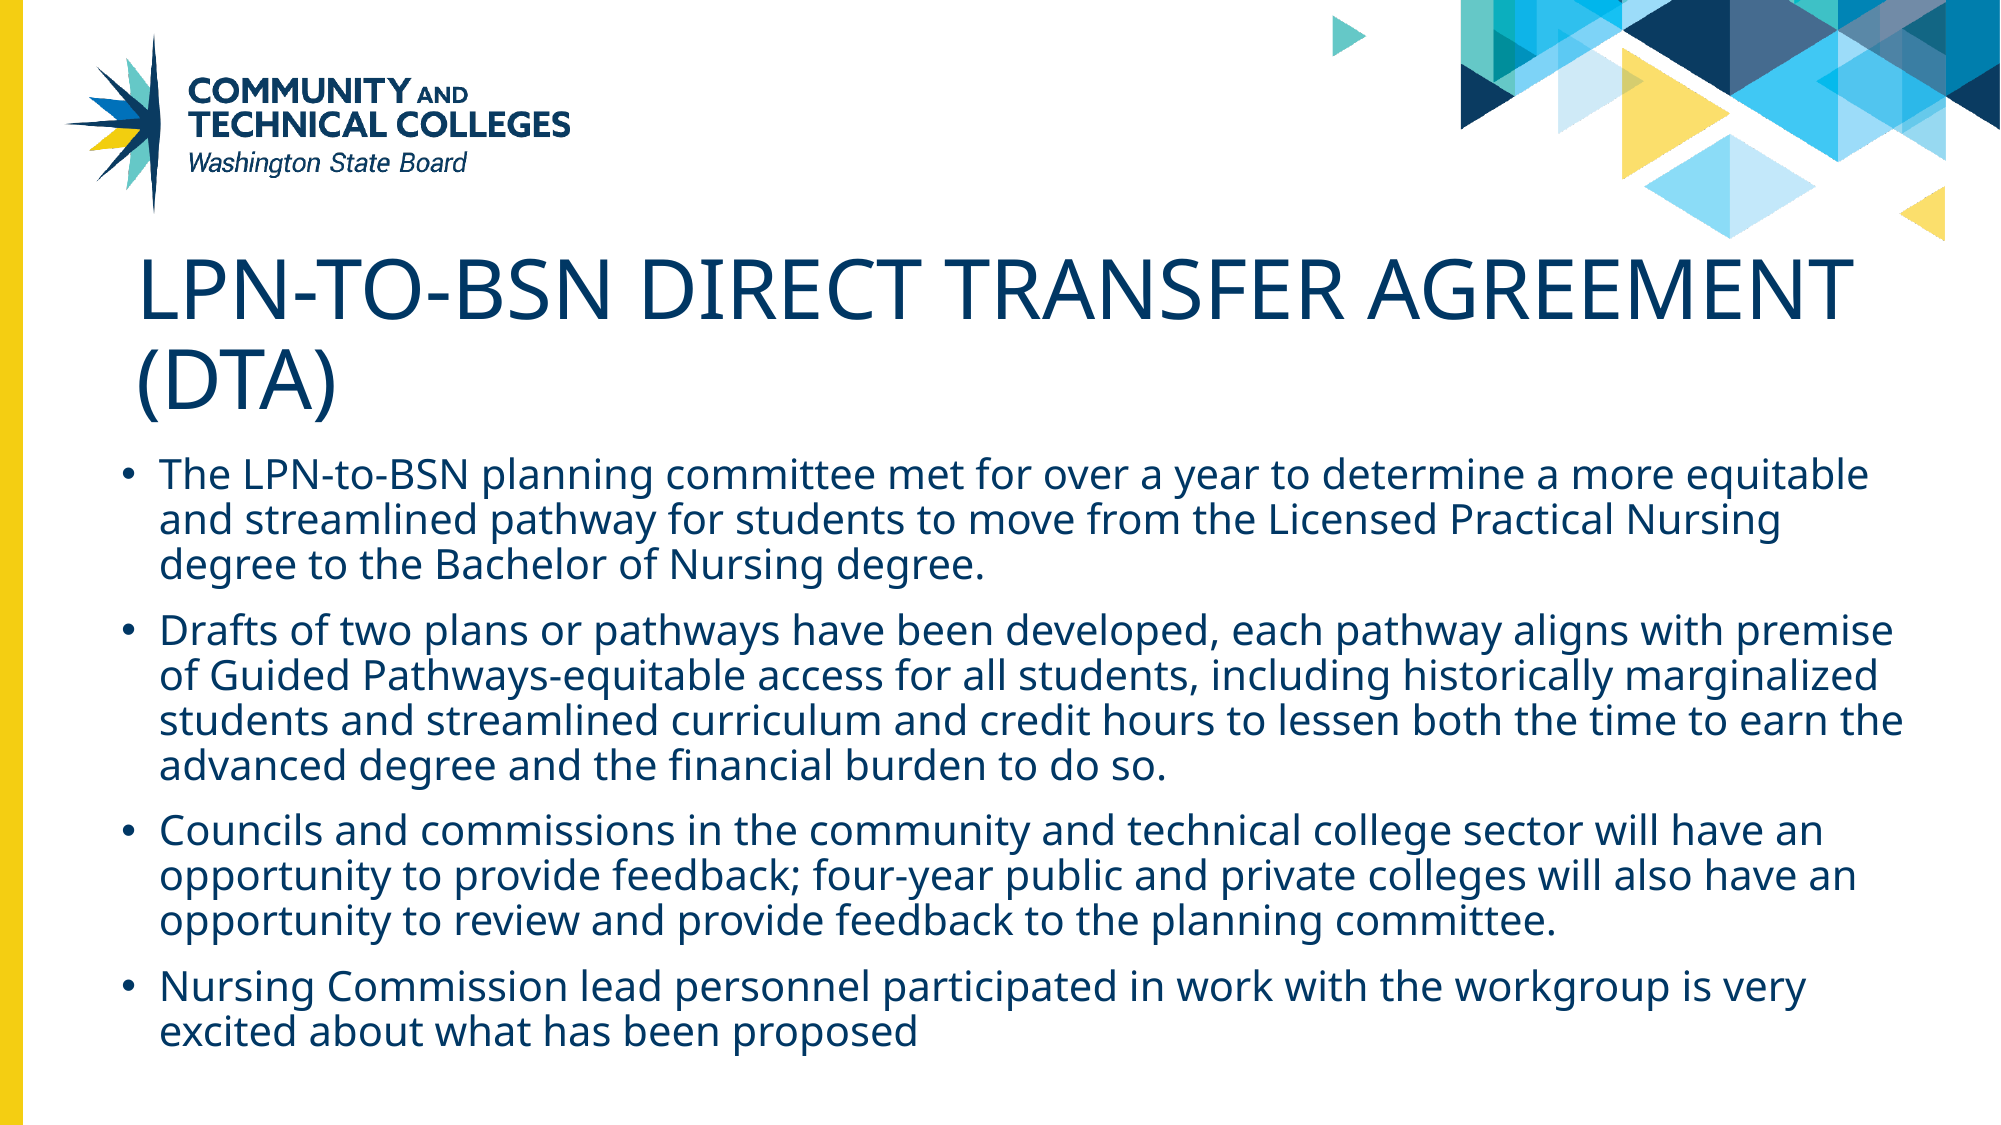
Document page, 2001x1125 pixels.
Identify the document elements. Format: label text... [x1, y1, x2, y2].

picture [1332, 0, 2000, 241]
title LPN-to-BSN Direct Transfer Agreement (DTA) [121, 240, 1945, 372]
list The LPN-to-BSN planning committee met for over a year to determine a more equitable and streamlined pathway for students to move from the Licensed Practical Nursing degree to the Bachelor of Nursing degree. Drafts of two plans or pathways have been developed, each pathway aligns with premise of Guided Pathways-equitable access for all students, including historically marginalized students and streamlined curriculum and credit hours to lessen both the time to earn the advanced degree and the financial burden to do so. Councils and commissions in the community and technical college sector will have an opportunity to provide feedback; four-year public and private colleges will also have an opportunity to review and provide feedback to the planning committee. Nursing Commission lead personnel participated in work with the workgroup is very excited about what has been proposed [106, 445, 1931, 1062]
picture [64, 33, 570, 214]
